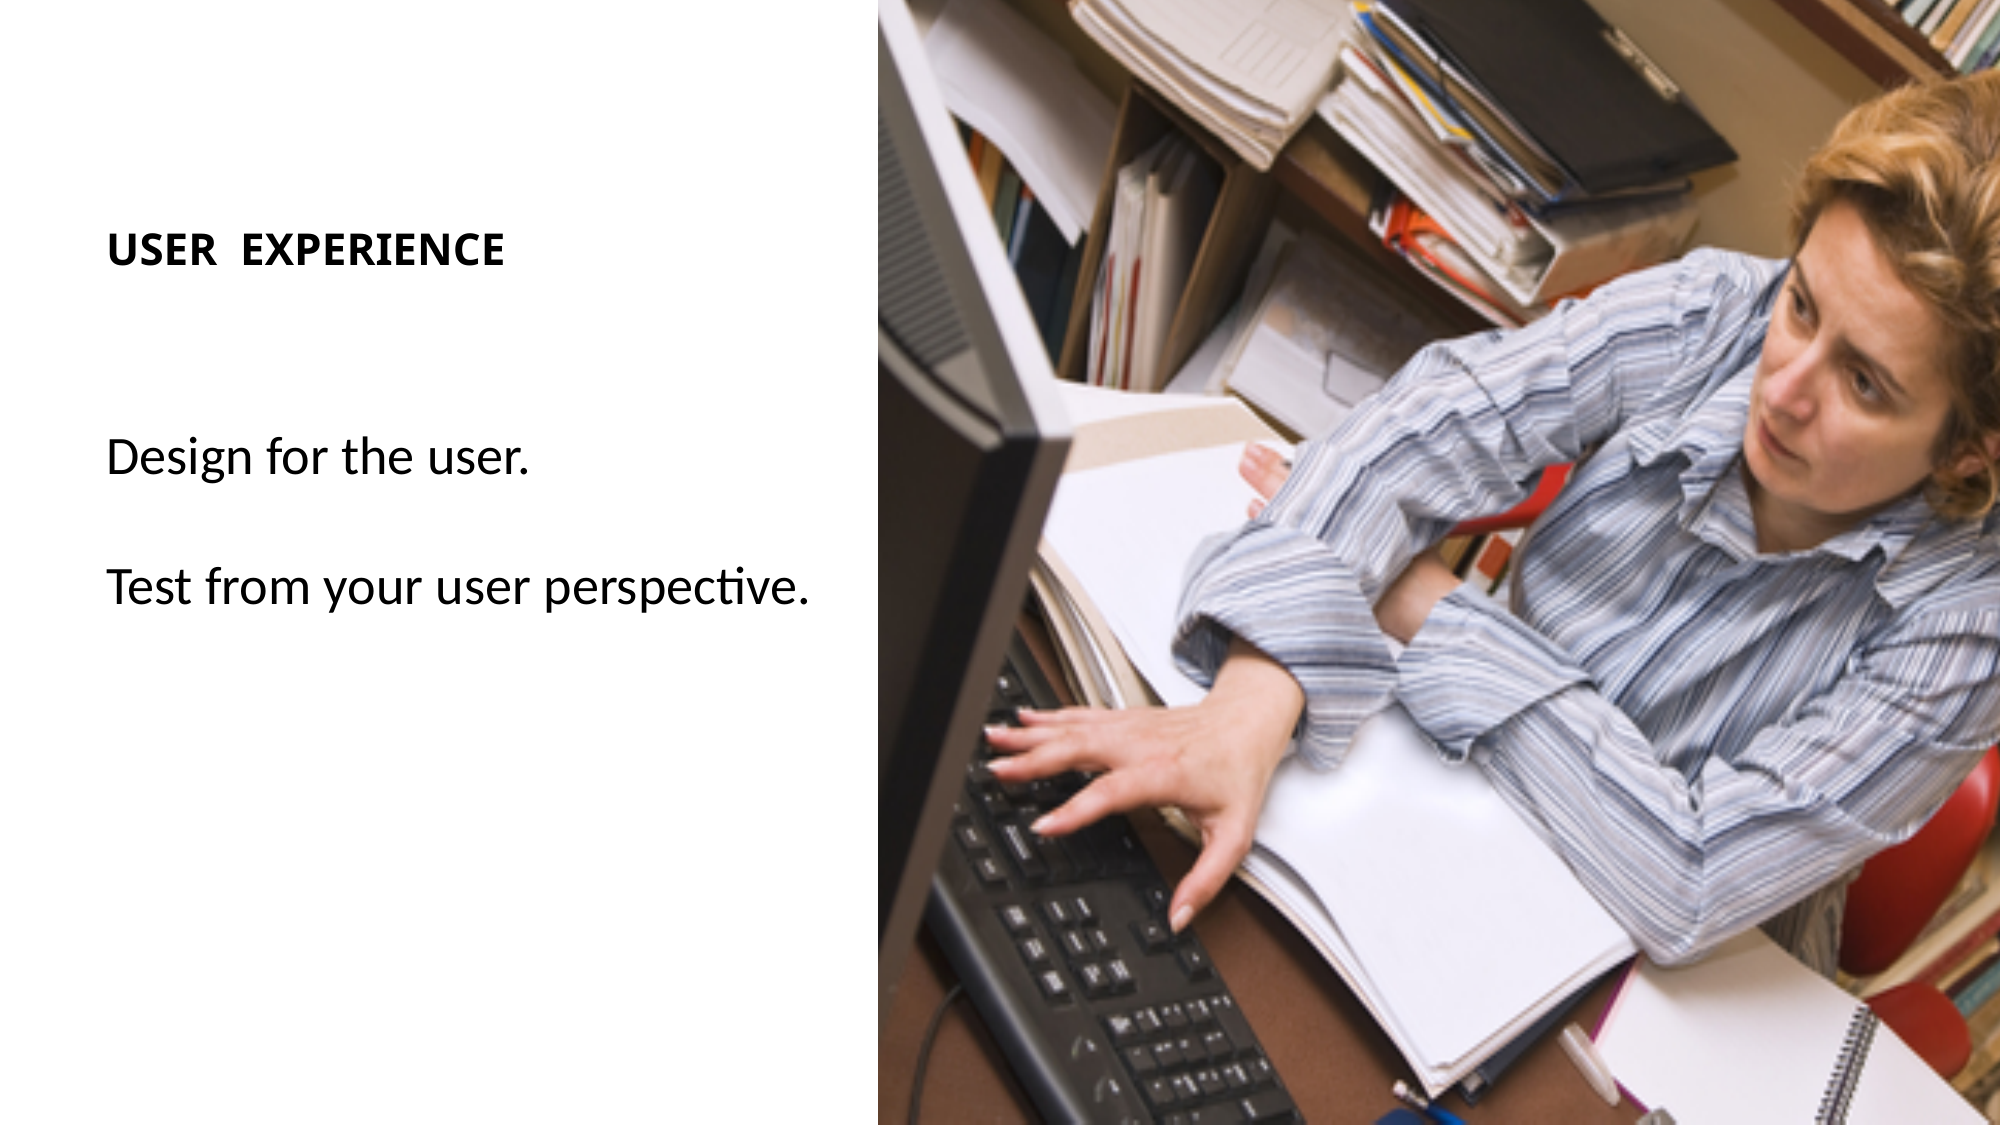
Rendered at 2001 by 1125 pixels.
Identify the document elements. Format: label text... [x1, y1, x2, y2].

title USER EXPERIENCE [91, 219, 878, 336]
picture [878, 0, 2000, 1125]
text_box Design for the user. Test from your user perspective. [91, 412, 850, 623]
